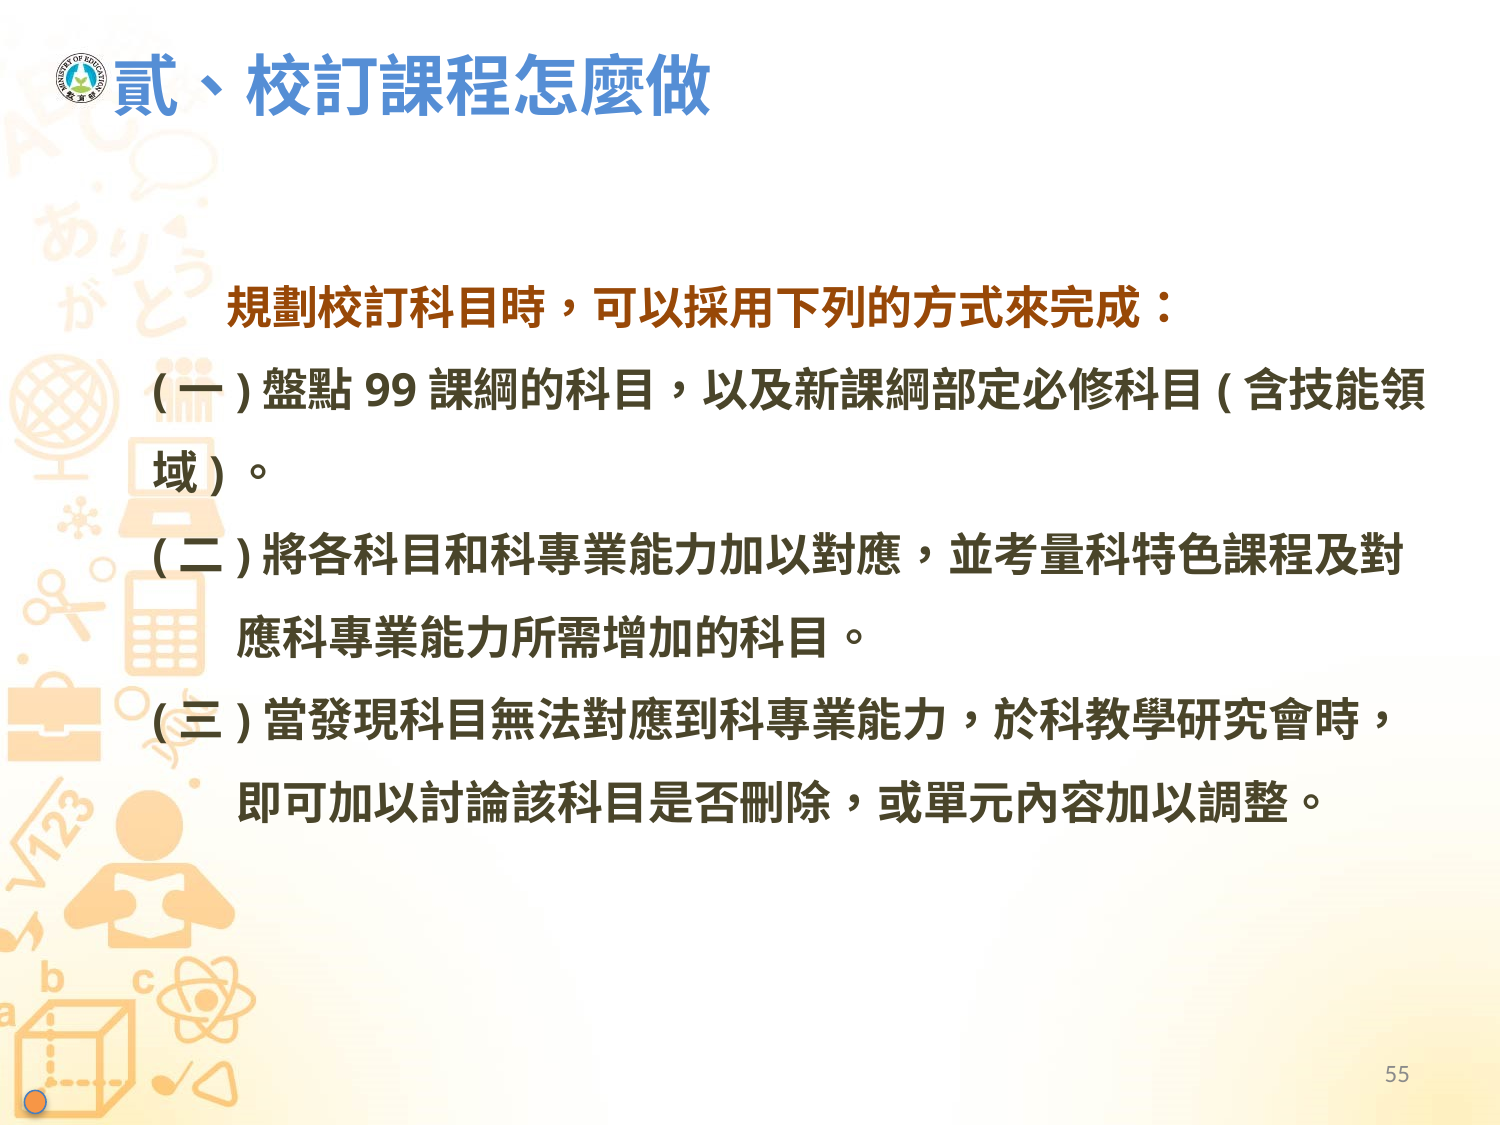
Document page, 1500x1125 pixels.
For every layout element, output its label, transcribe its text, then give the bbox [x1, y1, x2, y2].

slide_number 55 [1074, 1042, 1425, 1103]
text_box [23, 1089, 47, 1115]
picture [0, 0, 1500, 1125]
text_box 貳、校訂課程怎麼做 [97, 36, 1500, 178]
text_box 規劃校訂科目時，可以採用下列的方式來完成： (一)盤點99課綱的科目，以及新課綱部定必修科目(含技能領域)。 (二)將各科目和科專業能力加以對應，並考量科特色課程及對 應科專業能力所需增加的科目。 (三)當發現科目無法對應到科專業能力，於科教學研究會時， 即可加以討論該科目是否刪除，或單元內容加以調整。 [137, 243, 1478, 836]
